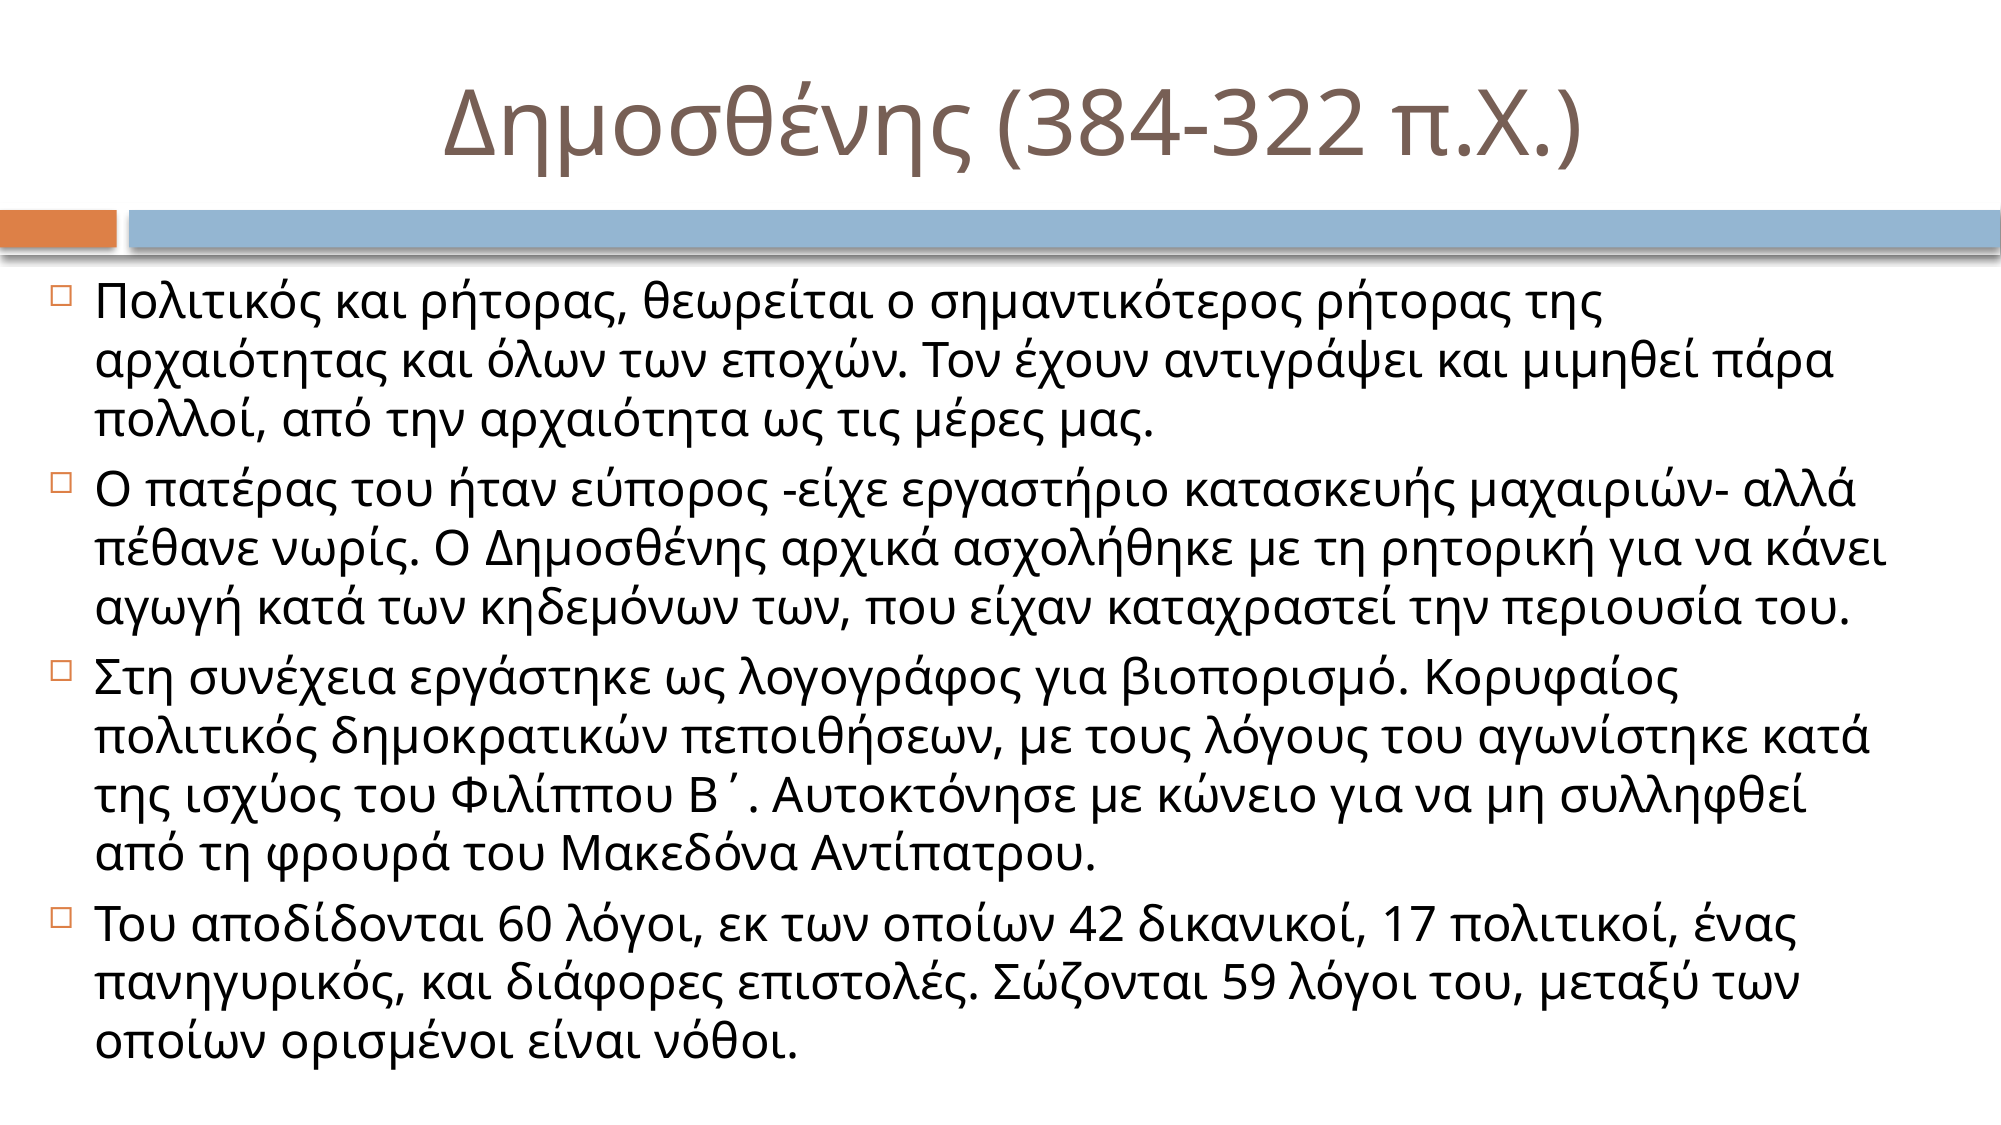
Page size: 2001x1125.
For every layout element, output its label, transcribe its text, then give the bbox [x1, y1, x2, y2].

list Πολιτικός και ρήτορας, θεωρείται ο σημαντικότερος ρήτορας της αρχαιότητας και όλων των εποχών. Τον έχουν αντιγράψει και μιμηθεί πάρα πολλοί, από την αρχαιότητα ως τις μέρες μας. Ο πατέρας του ήταν εύπορος -είχε εργαστήριο κατασκευής μαχαιριών- αλλά πέθανε νωρίς. Ο Δημοσθένης αρχικά ασχολήθηκε με τη ρητορική για να κάνει αγωγή κατά των κηδεμόνων των, που είχαν καταχραστεί την περιουσία του. Στη συνέχεια εργάστηκε ως λογογράφος για βιοπορισμό. Κορυφαίος πολιτικός δημοκρατικών πεποιθήσεων, με τους λόγους του αγωνίστηκε κατά της ισχύος του Φιλίππου Β΄. Αυτοκτόνησε με κώνειο για να μη συλληφθεί από τη φρουρά του Μακεδόνα Αντίπατρου. Του αποδίδονται 60 λόγοι, εκ των οποίων 42 δικανικοί, 17 πολιτικοί, ένας πανηγυρικός, και διάφορες επιστολές. Σώζονται 59 λόγοι του, μεταξύ των οποίων ορισμένοι είναι νόθοι. [33, 262, 1918, 1125]
title Δημοσθένης (384-322 π.Χ.) [133, 37, 1918, 200]
